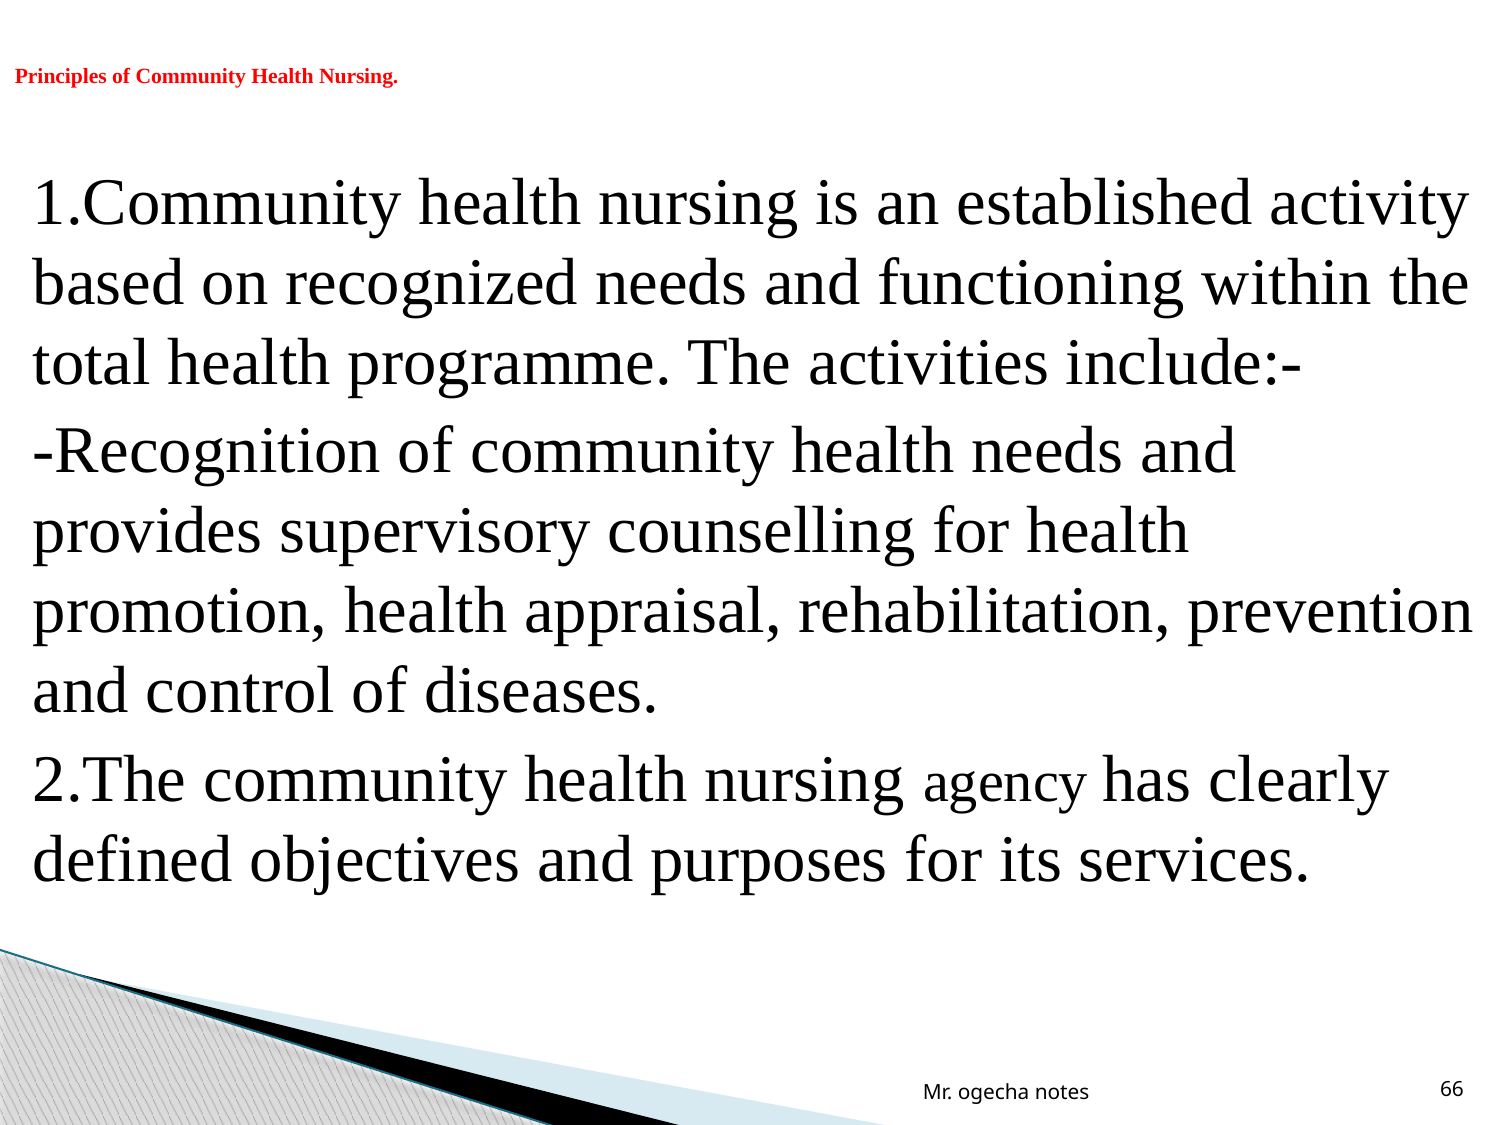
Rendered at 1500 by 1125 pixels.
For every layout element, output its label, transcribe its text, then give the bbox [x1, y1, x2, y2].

footer Mr. ogecha notes [718, 1051, 1105, 1112]
list 1.Community health nursing is an established activity based on recognized needs and functioning within the total health programme. The activities include:- -Recognition of community health needs and provides supervisory counselling for health promotion, health appraisal, rehabilitation, prevention and control of diseases. 2.The community health nursing agency has clearly defined objectives and purposes for its services. [0, 150, 1500, 1125]
slide_number 66 [1418, 1051, 1479, 1112]
title Principles of Community Health Nursing. [0, 0, 1500, 150]
